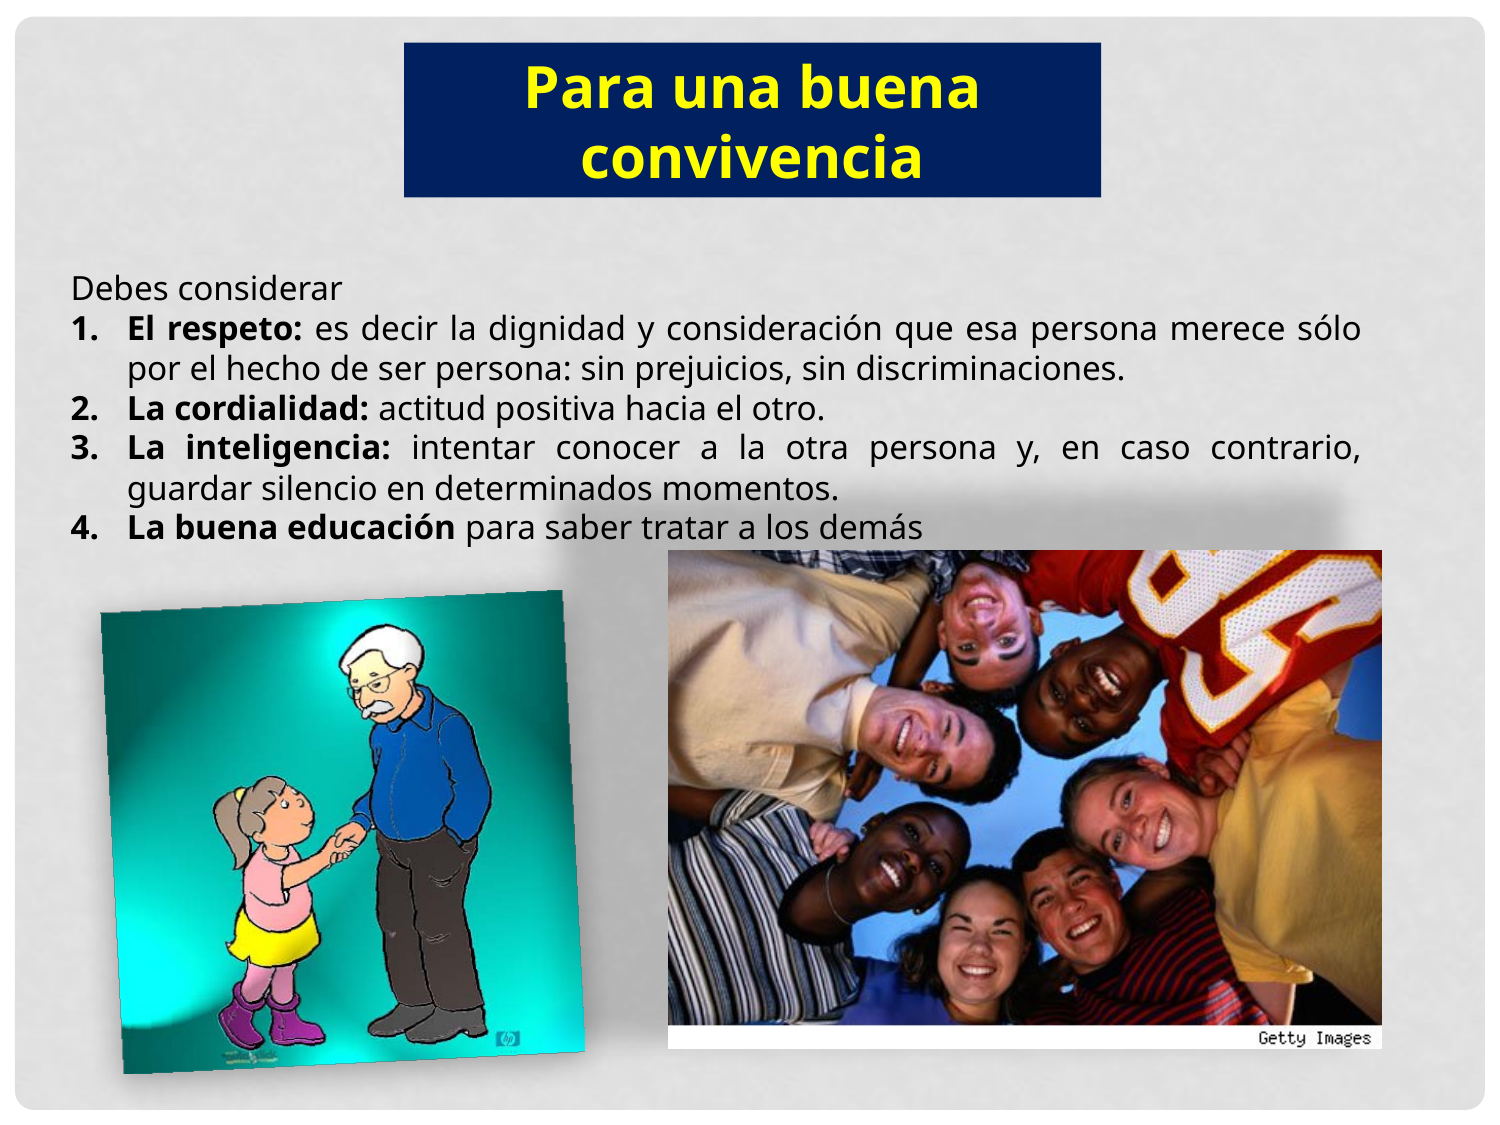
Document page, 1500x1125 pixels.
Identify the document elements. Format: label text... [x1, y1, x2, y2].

text_box Para una buena convivencia [404, 42, 1102, 198]
picture [668, 550, 1382, 1050]
text_box Debes considerar El respeto: es decir la dignidad y consideración que esa persona merece sólo por el hecho de ser persona: sin prejuicios, sin discriminaciones. La cordialidad: actitud positiva hacia el otro. La inteligencia: intentar conocer a la otra persona y, en caso contrario, guardar silencio en determinados momentos. La buena educación para saber tratar a los demás [55, 259, 1379, 554]
picture [101, 590, 585, 1074]
